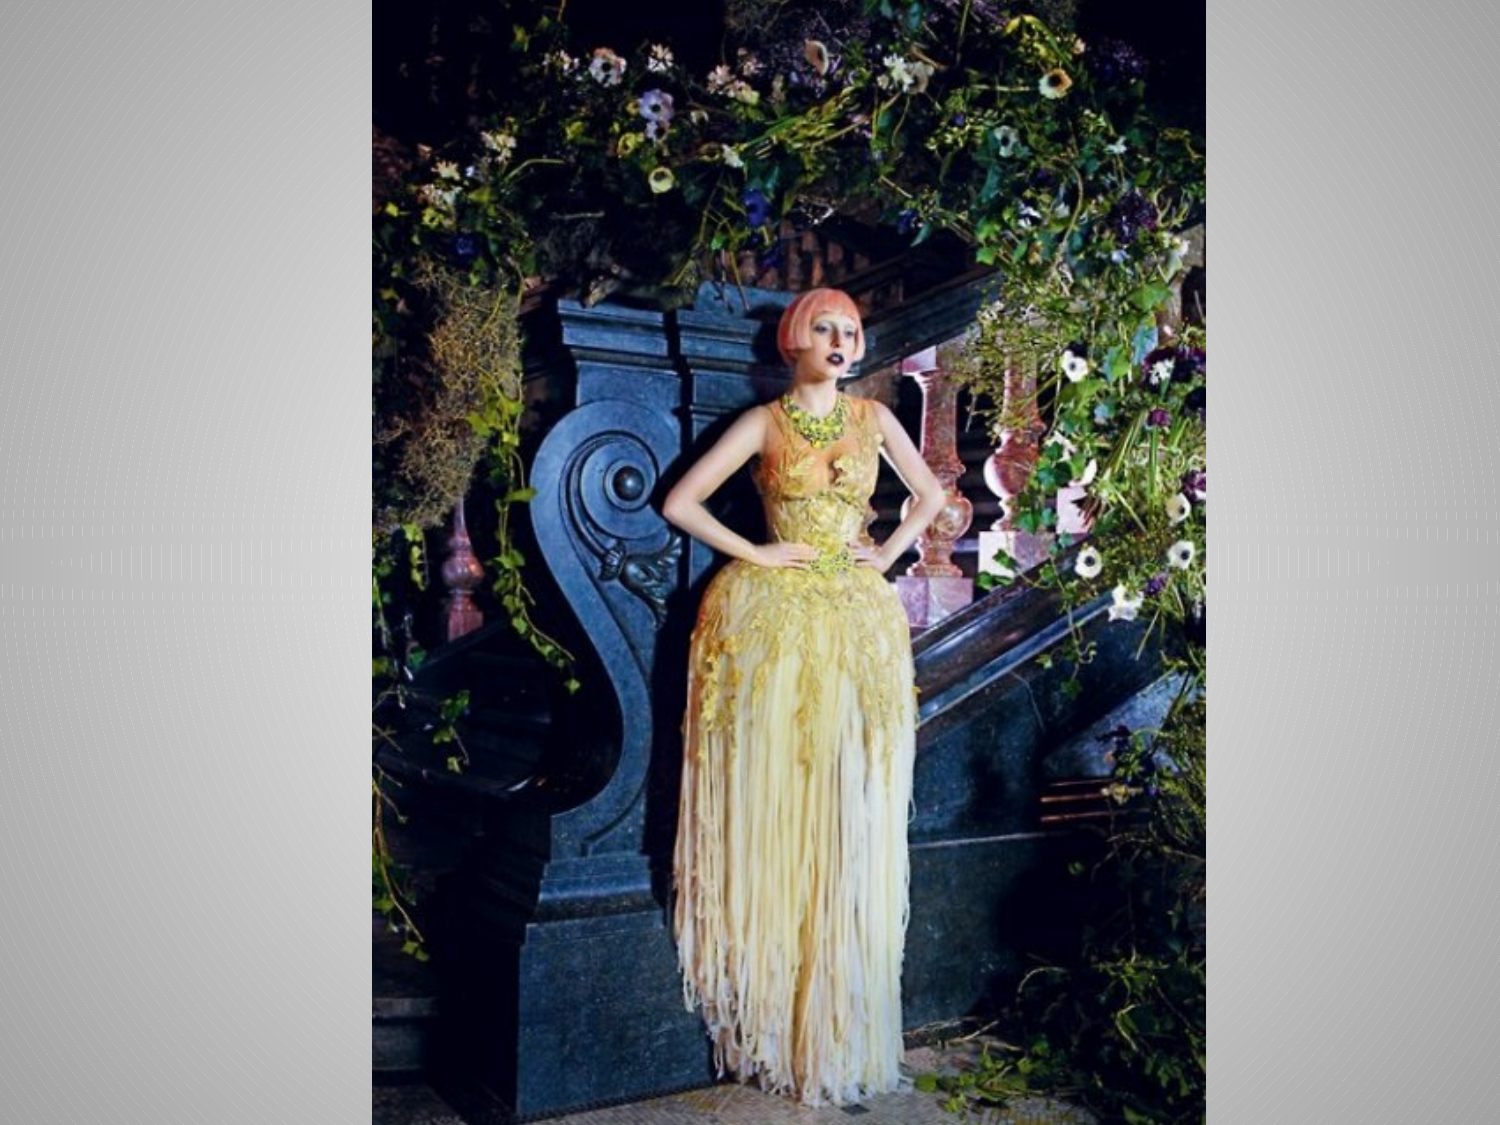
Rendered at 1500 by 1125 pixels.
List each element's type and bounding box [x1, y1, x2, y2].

picture [371, 0, 1206, 1125]
